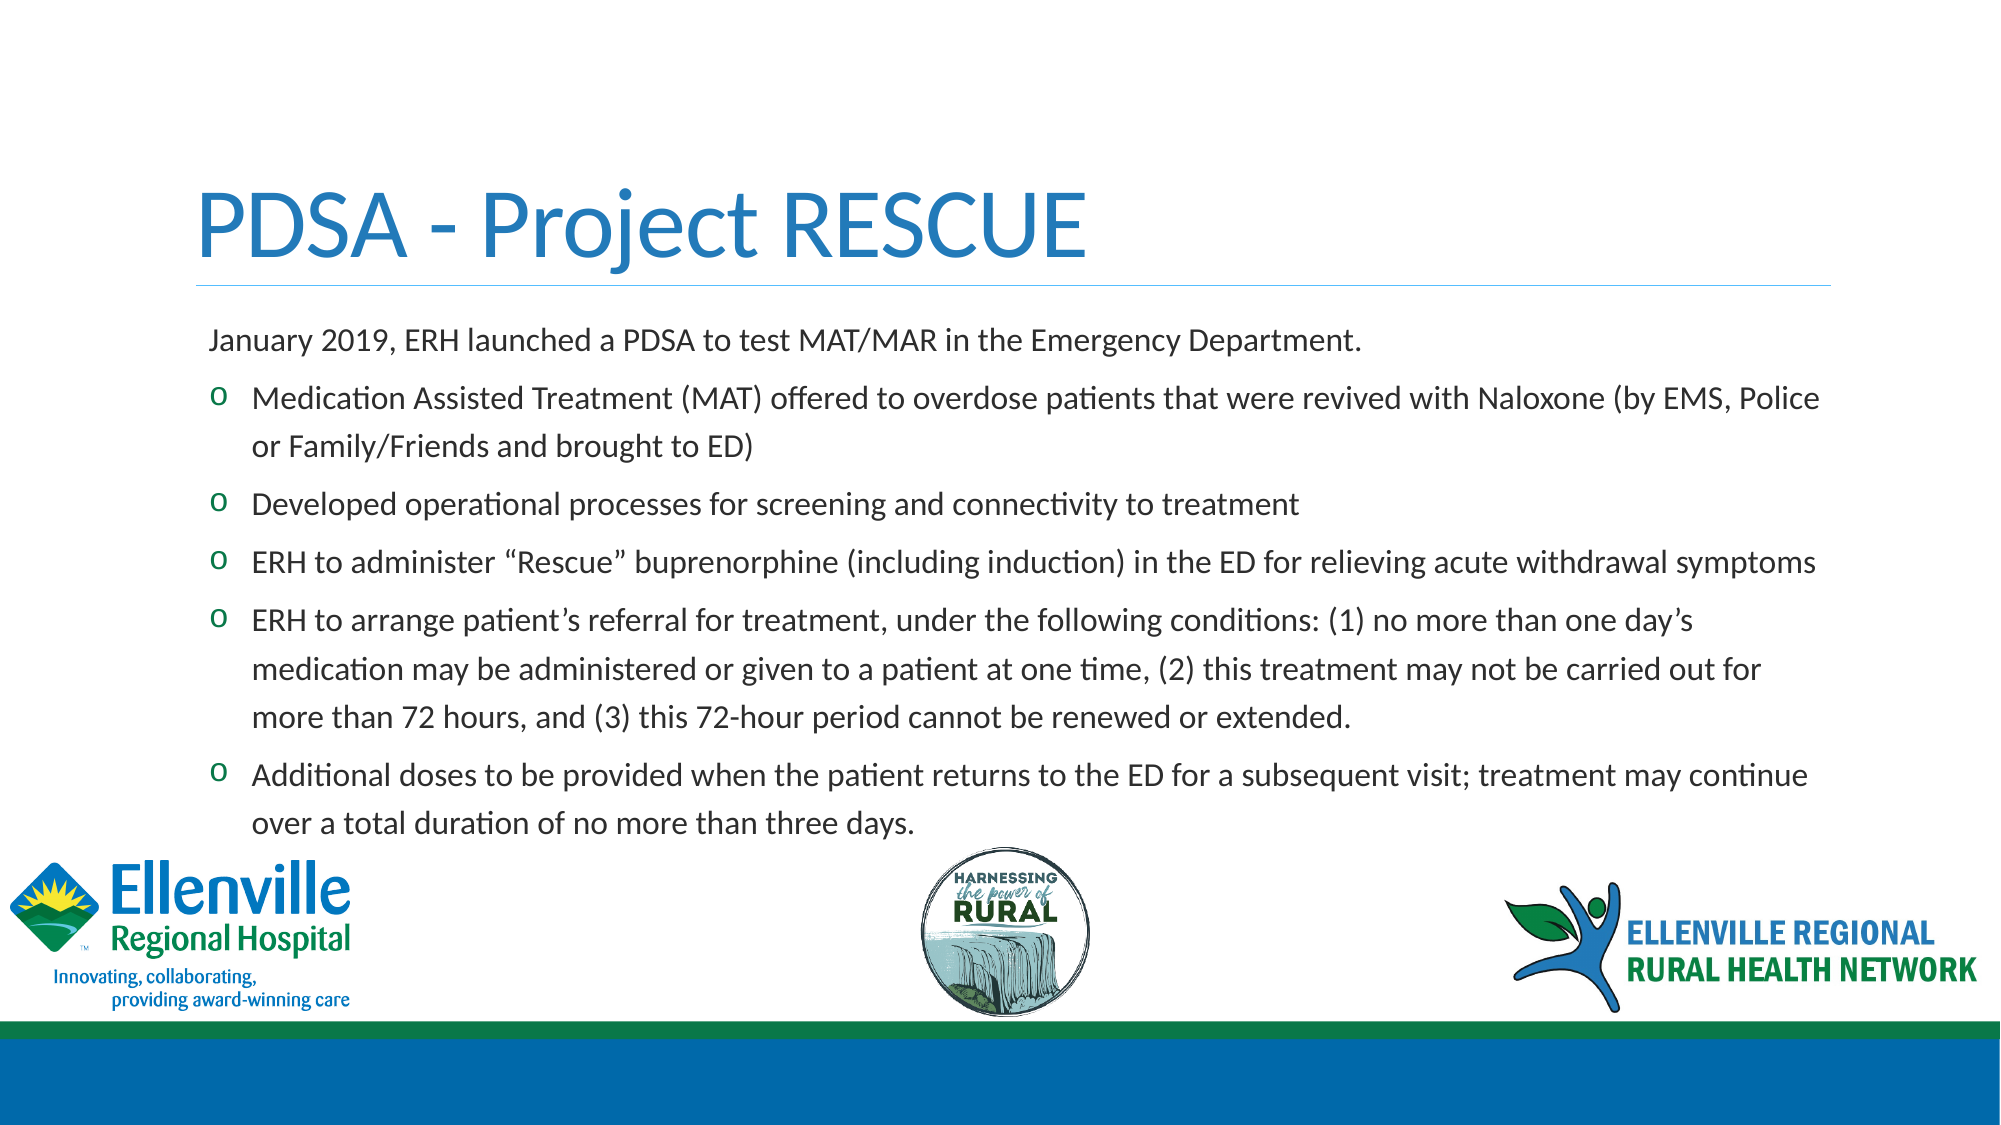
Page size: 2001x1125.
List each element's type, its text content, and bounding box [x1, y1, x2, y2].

picture [10, 860, 350, 1011]
list January 2019, ERH launched a PDSA to test MAT/MAR in the Emergency Department. Medication Assisted Treatment (MAT) offered to overdose patients that were revived with Naloxone (by EMS, Police or Family/Friends and brought to ED) Developed operational processes for screening and connectivity to treatment ERH to administer “Rescue” buprenorphine (including induction) in the ED for relieving acute withdrawal symptoms ERH to arrange patient’s referral for treatment, under the following conditions: (1) no more than one day’s medication may be administered or given to a patient at one time, (2) this treatment may not be carried out for more than 72 hours, and (3) this 72-hour period cannot be renewed or extended. Additional doses to be provided when the patient returns to the ED for a subsequent visit; treatment may continue over a total duration of no more than three days. [180, 302, 1830, 861]
title PDSA - Project RESCUE [180, 47, 1830, 285]
picture [1478, 870, 2000, 1021]
picture [919, 847, 1091, 1018]
